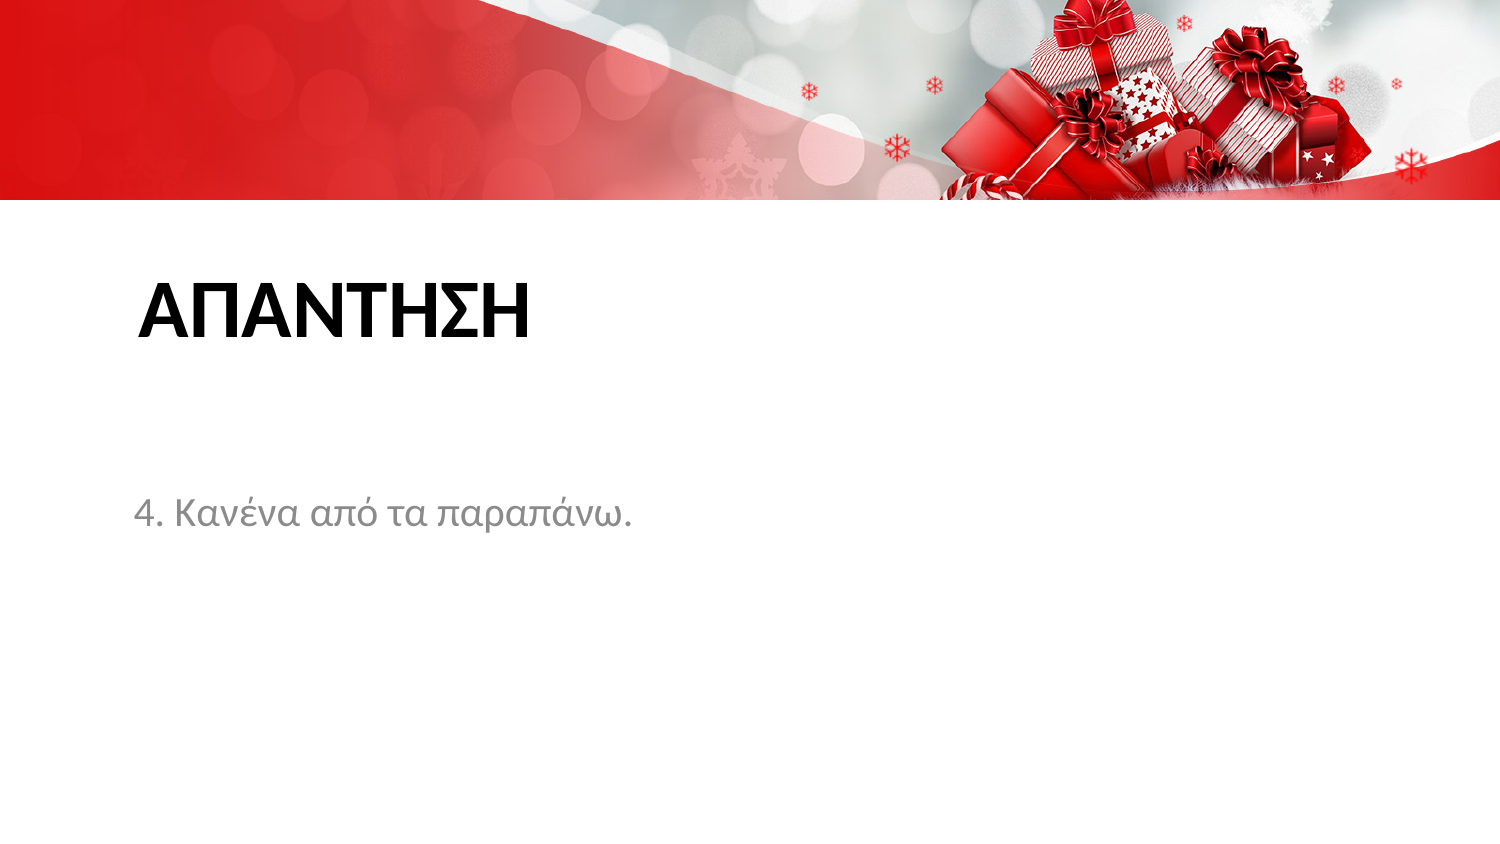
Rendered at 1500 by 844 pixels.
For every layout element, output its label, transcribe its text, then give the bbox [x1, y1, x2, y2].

list 4. Κανένα από τα παραπάνω. [118, 357, 1394, 543]
title απαντηση [123, 246, 1399, 415]
picture [0, 0, 1500, 844]
